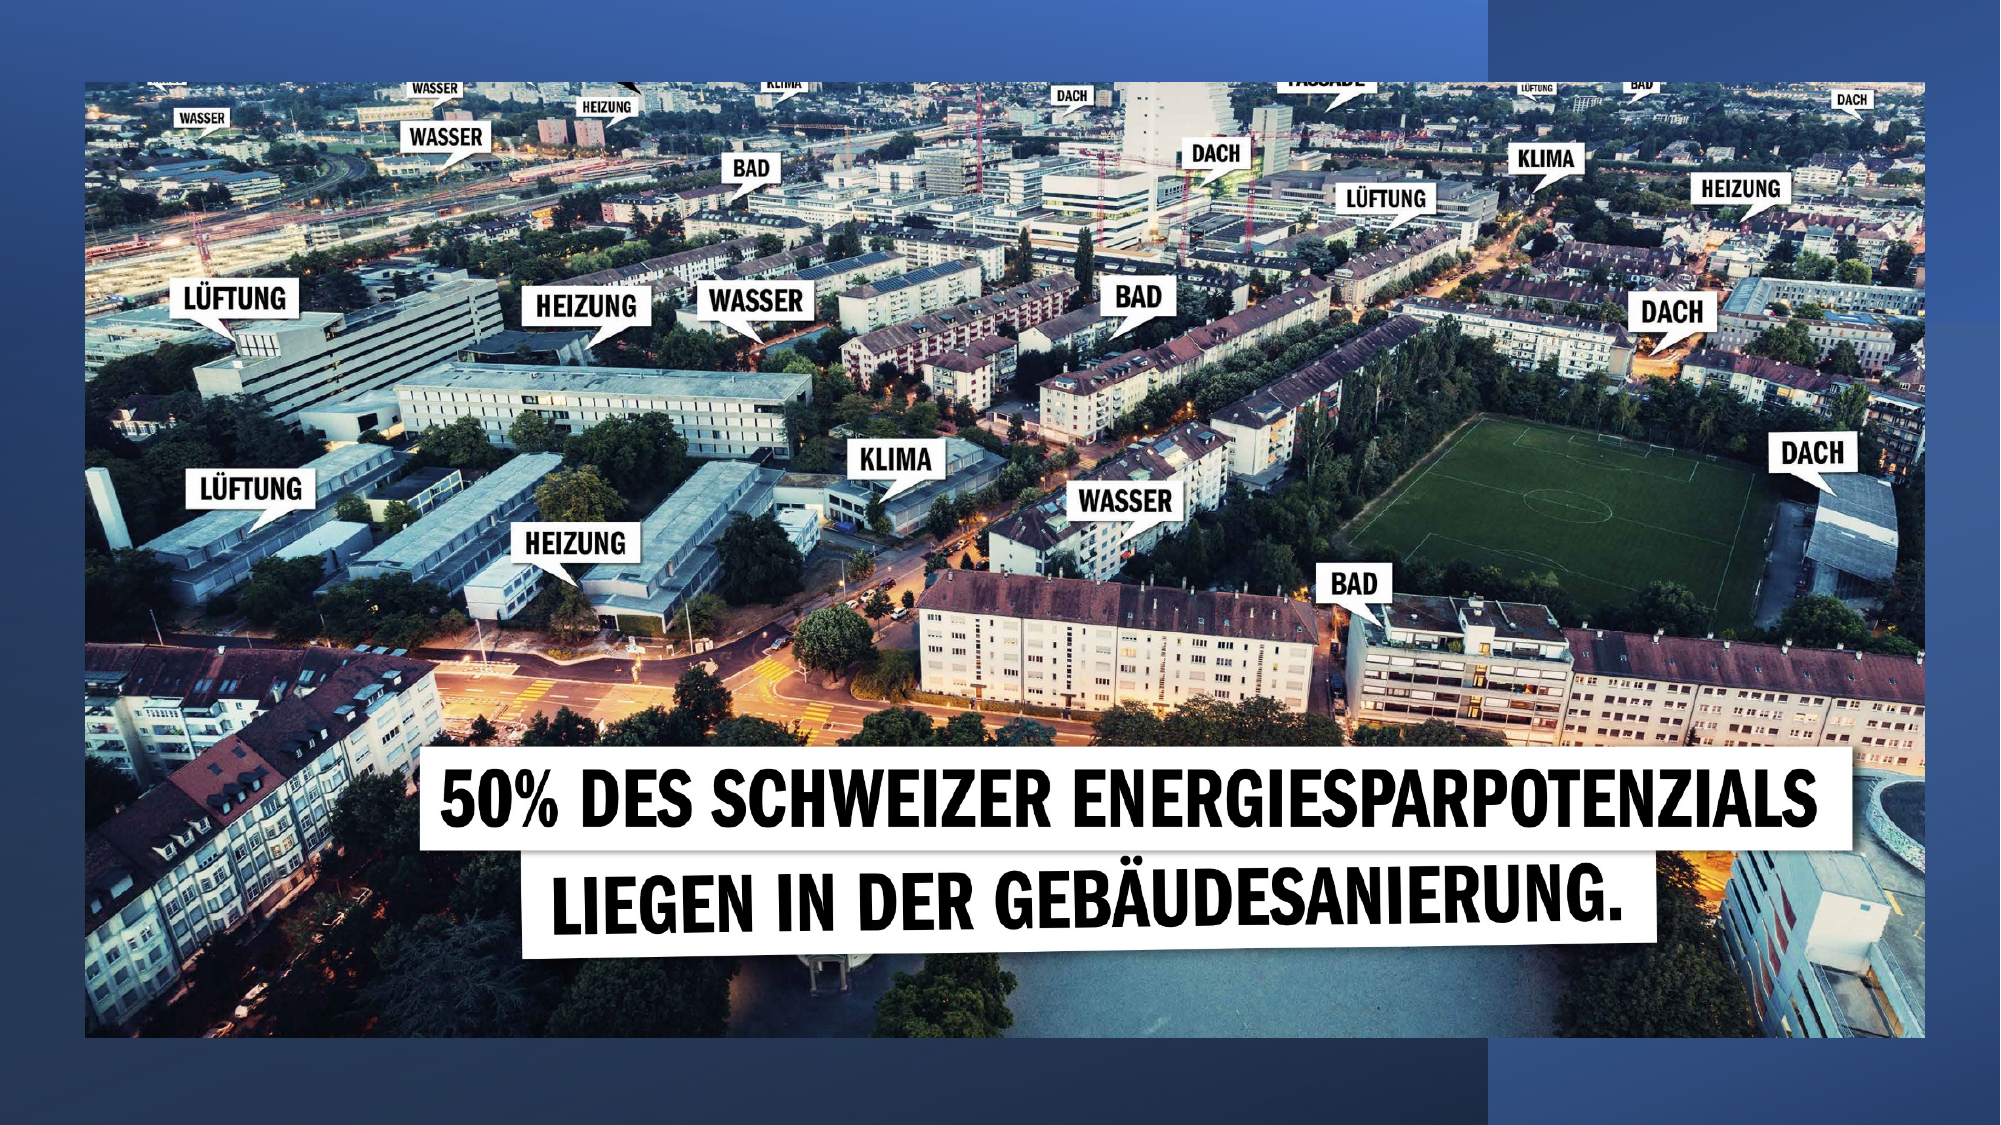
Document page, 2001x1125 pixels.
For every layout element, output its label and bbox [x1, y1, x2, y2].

list [85, 81, 1925, 1038]
text_box [1489, 0, 2000, 321]
text_box [0, 321, 2000, 1125]
text_box [0, 0, 1489, 321]
